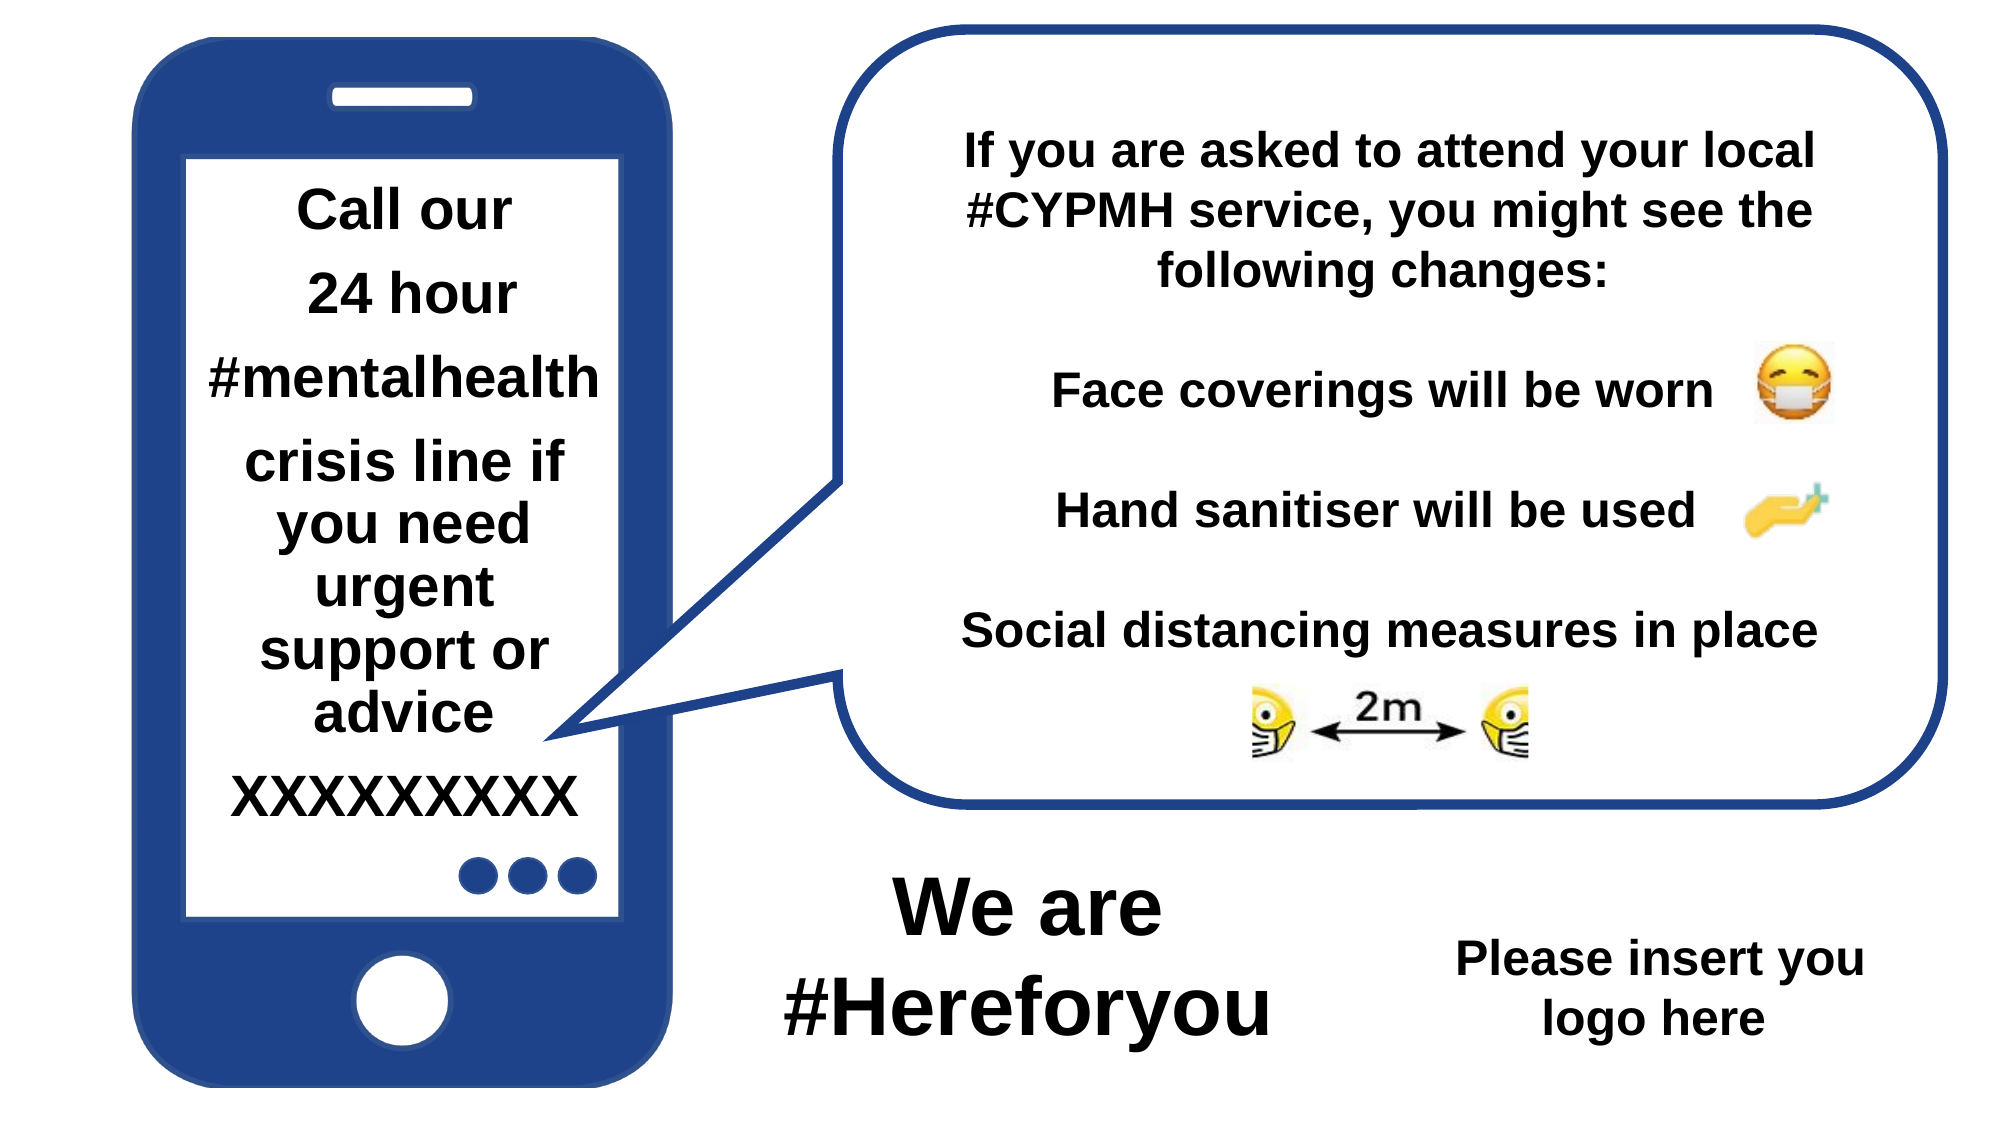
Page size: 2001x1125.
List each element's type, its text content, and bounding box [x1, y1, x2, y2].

picture [1742, 480, 1835, 548]
text_box Please insert you logo here [1414, 917, 1908, 1053]
text_box If you are asked to attend your local #CYPMH service, you might see the following changes: Face coverings will be worn Hand sanitiser will be used Social distancing measures in place [920, 28, 1944, 806]
picture [1252, 682, 1529, 765]
text_box We are #Hereforyou [685, 844, 1372, 1125]
picture [1754, 341, 1835, 424]
picture [0, 37, 938, 1088]
